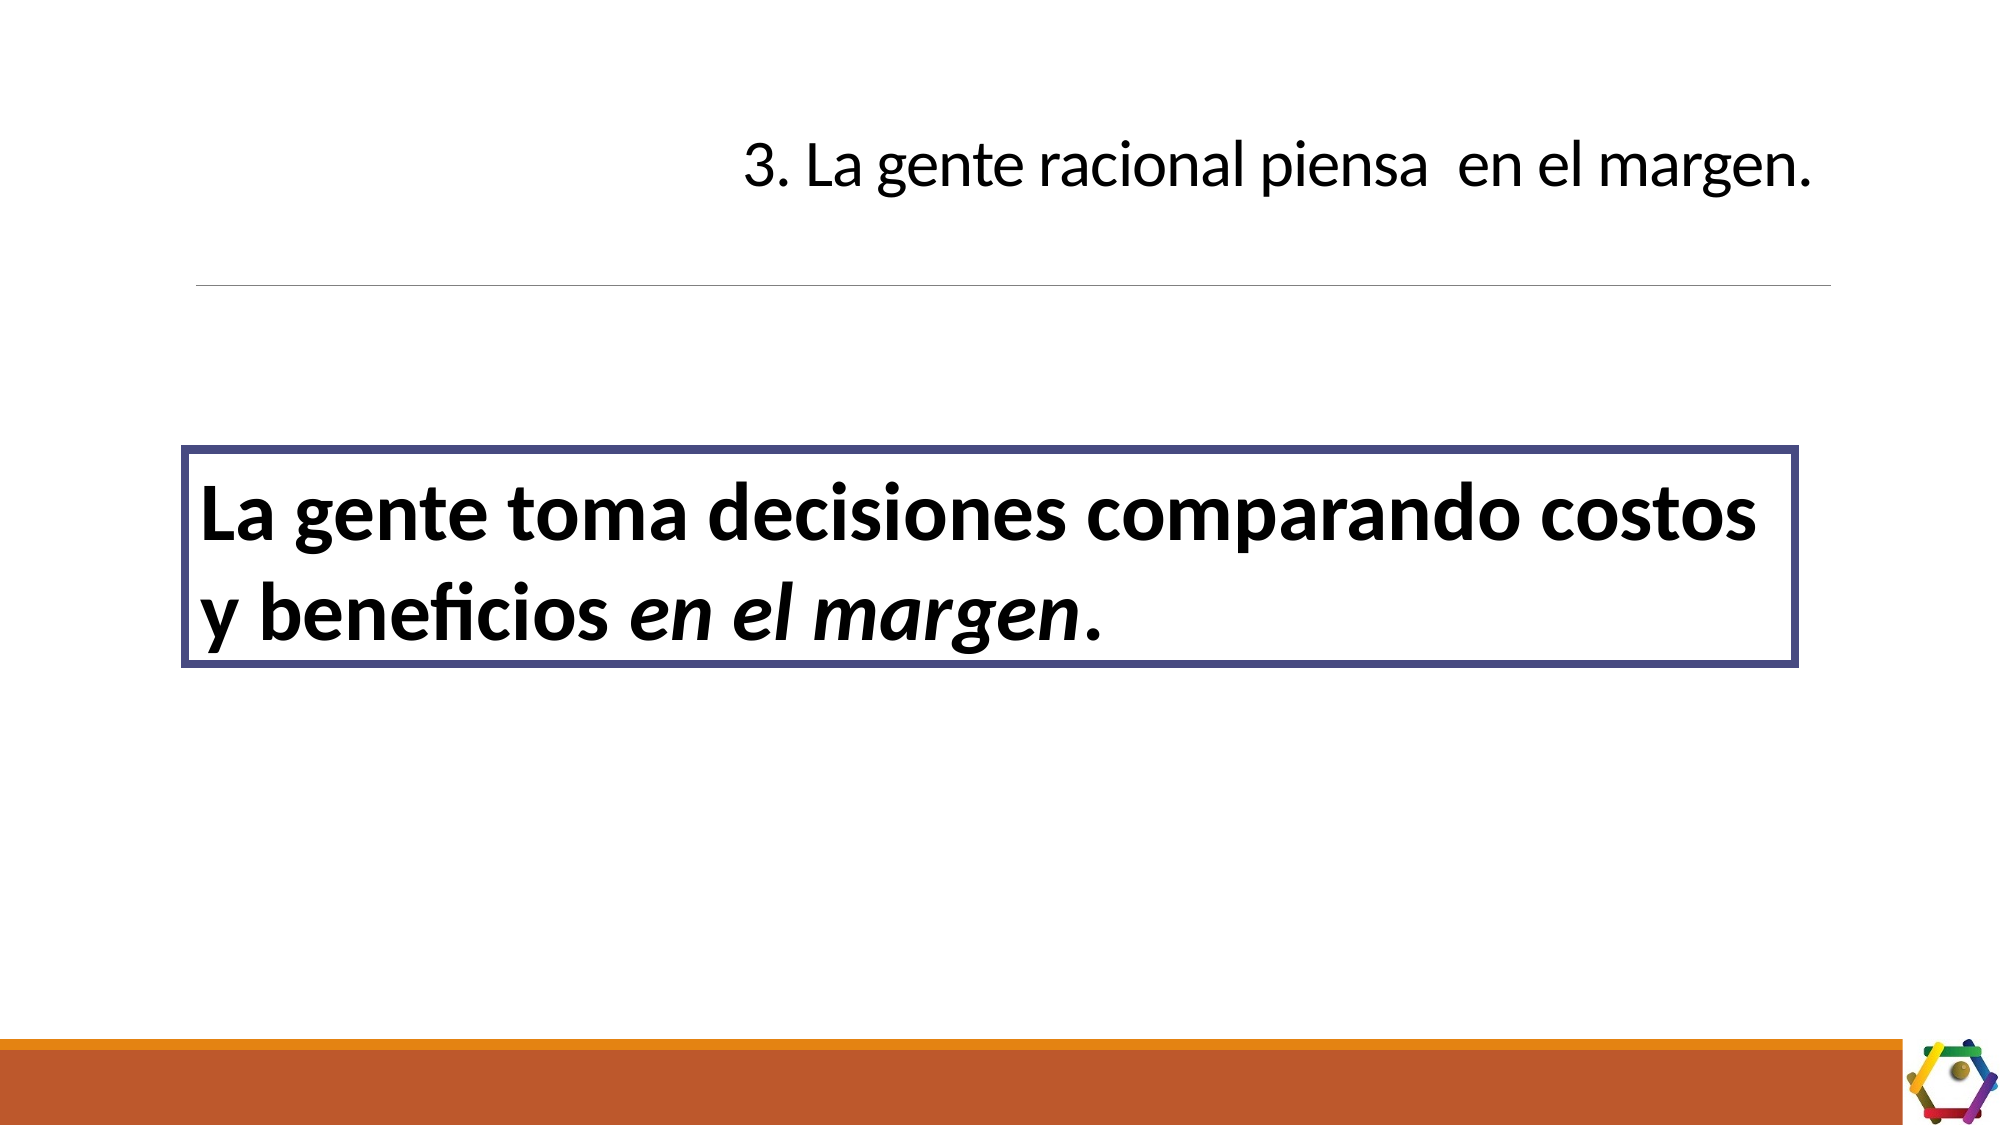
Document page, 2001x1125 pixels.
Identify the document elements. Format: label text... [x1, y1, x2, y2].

text_box La gente toma decisiones comparando costos y beneficios en el margen. [185, 449, 1796, 665]
title 3. La gente racional piensa en el margen. [180, 47, 1830, 285]
